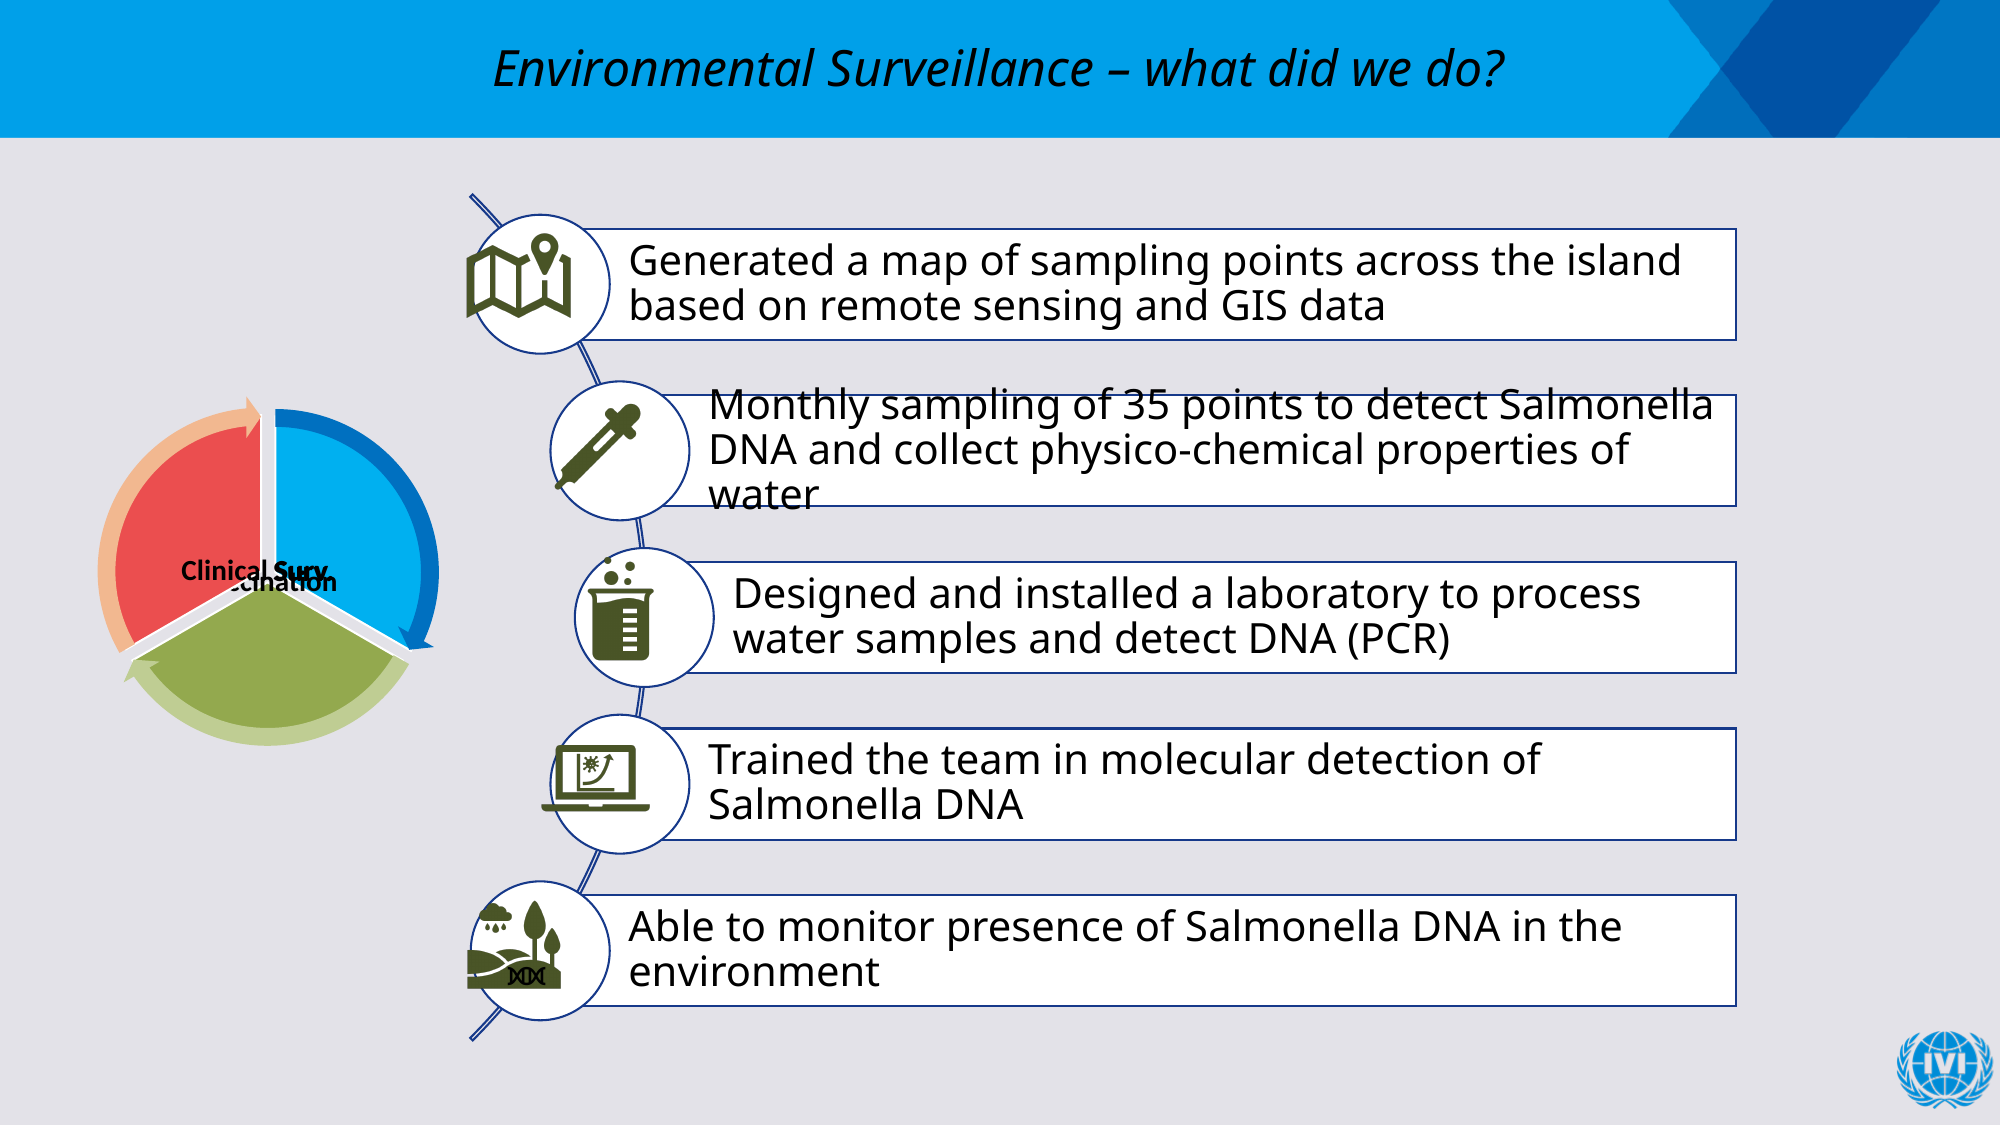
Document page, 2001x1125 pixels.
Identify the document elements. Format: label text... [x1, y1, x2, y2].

picture [456, 213, 581, 338]
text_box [456, 172, 1749, 1062]
picture [546, 395, 649, 498]
picture [539, 721, 652, 835]
picture [564, 552, 677, 665]
picture [1890, 1024, 1999, 1116]
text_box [46, 391, 456, 763]
picture [1670, 0, 2000, 138]
picture [462, 893, 566, 996]
title Environmental Surveillance – what did we do? [52, 15, 1945, 120]
